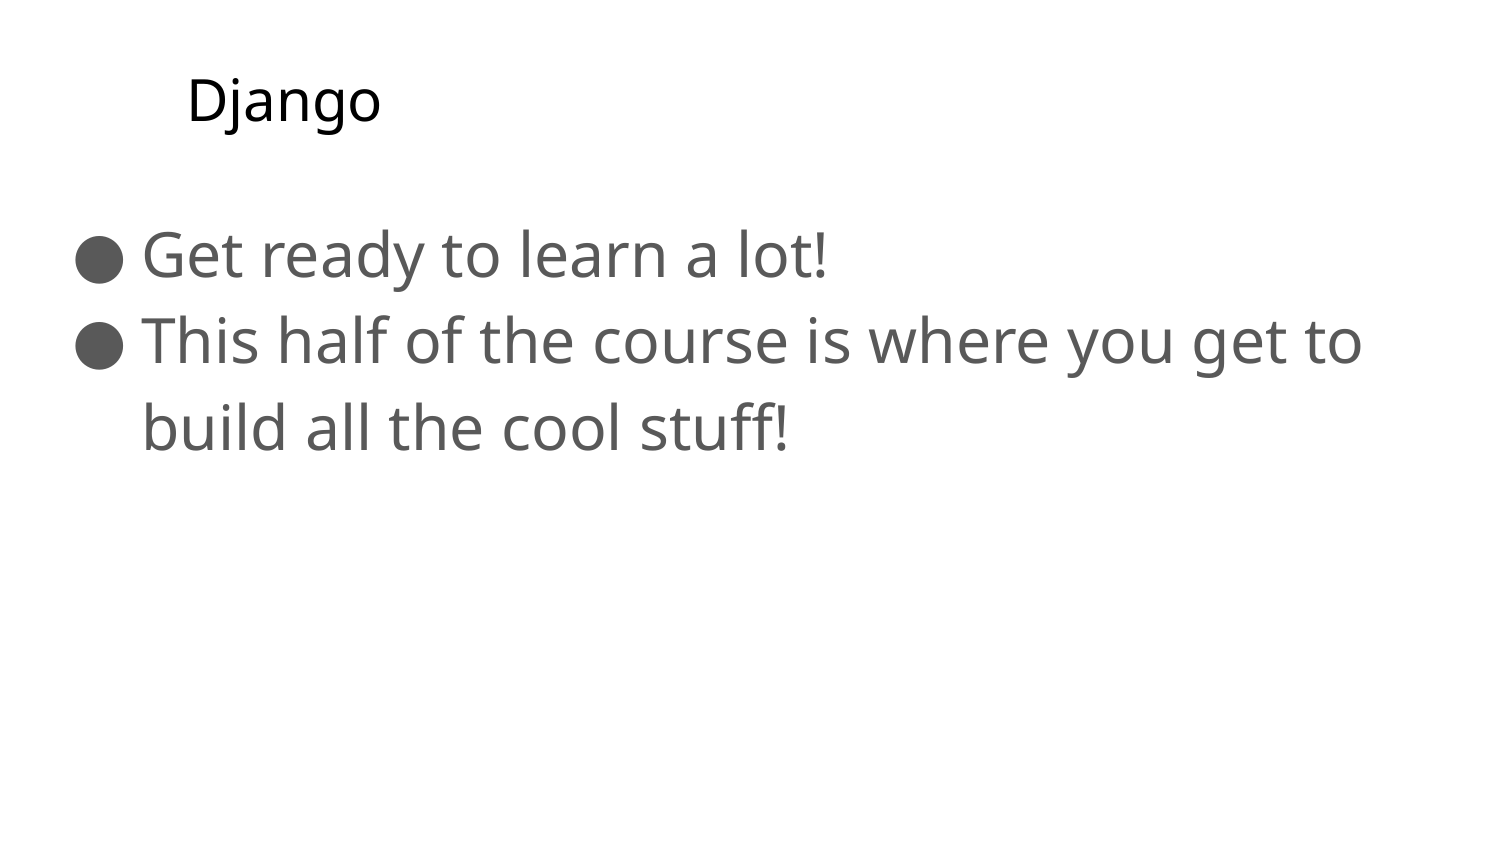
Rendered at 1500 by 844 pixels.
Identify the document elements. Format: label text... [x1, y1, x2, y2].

title Django [171, 48, 1449, 143]
list Get ready to learn a lot! This half of the course is where you get to build all the cool stuff! [51, 189, 1449, 750]
